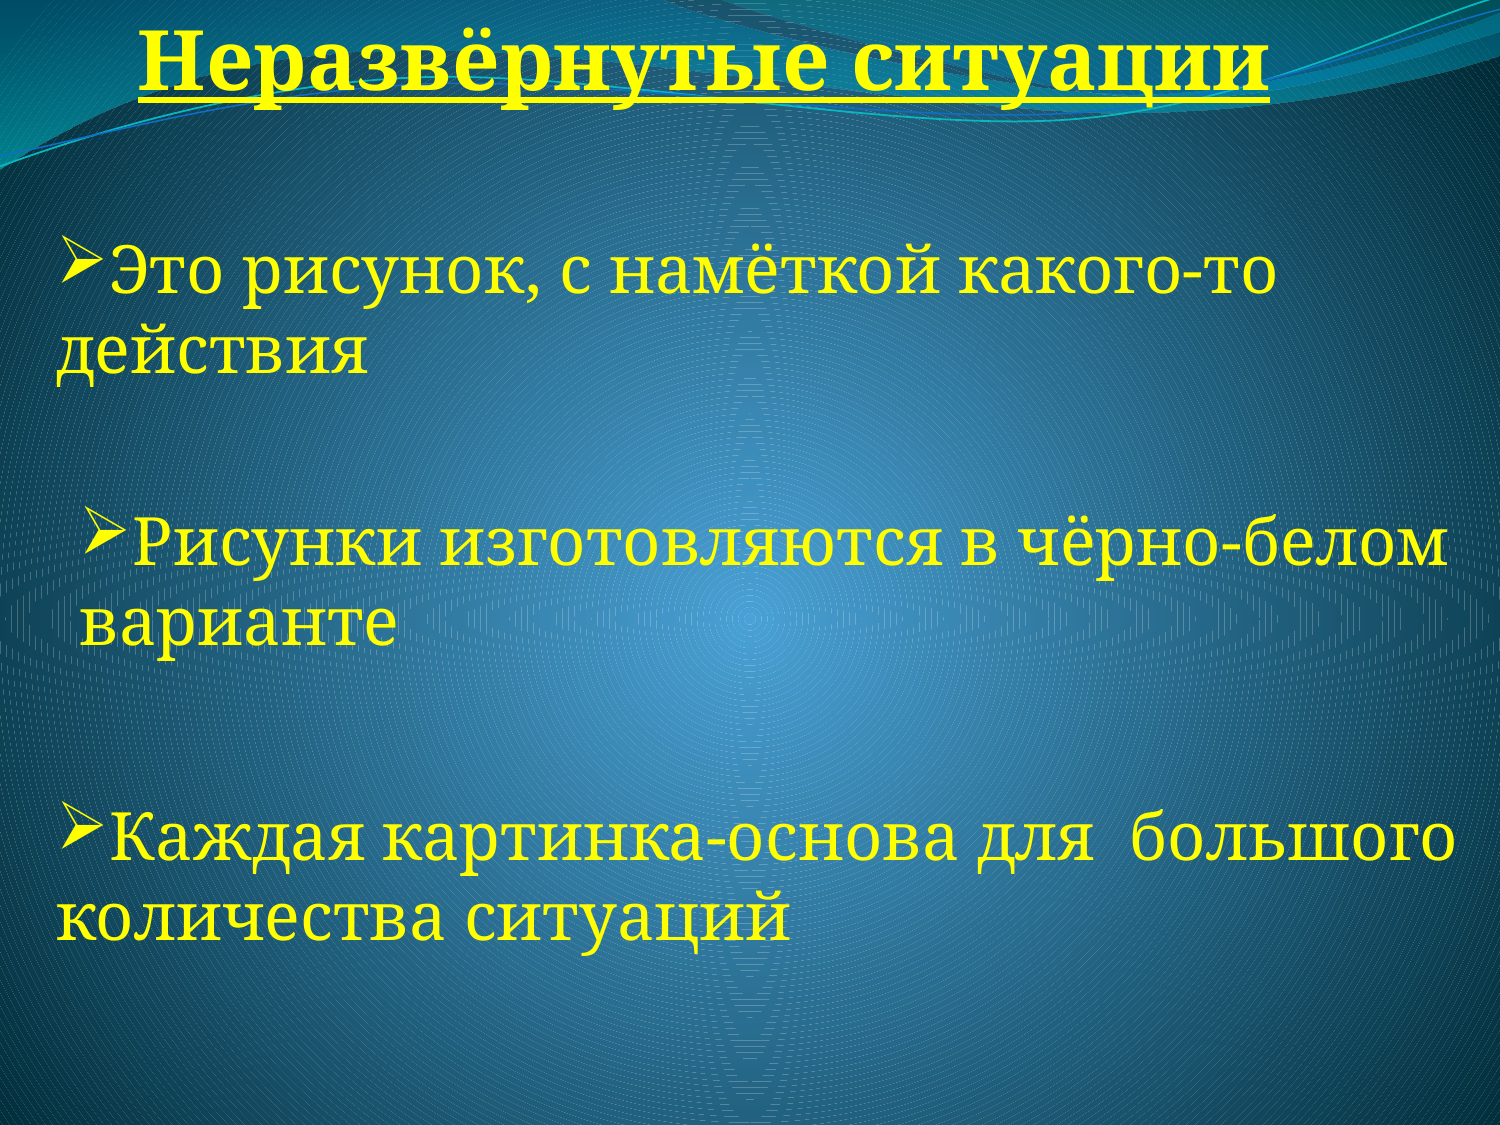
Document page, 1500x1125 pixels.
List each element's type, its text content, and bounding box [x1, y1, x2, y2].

text_box Каждая картинка-основа для большого количества ситуаций [41, 786, 1500, 962]
text_box Рисунки изготовляются в чёрно-белом варианте [64, 491, 1500, 667]
text_box Это рисунок, с намёткой какого-то действия [41, 219, 1500, 395]
text_box Неразвёрнутые ситуации [123, 0, 1285, 115]
